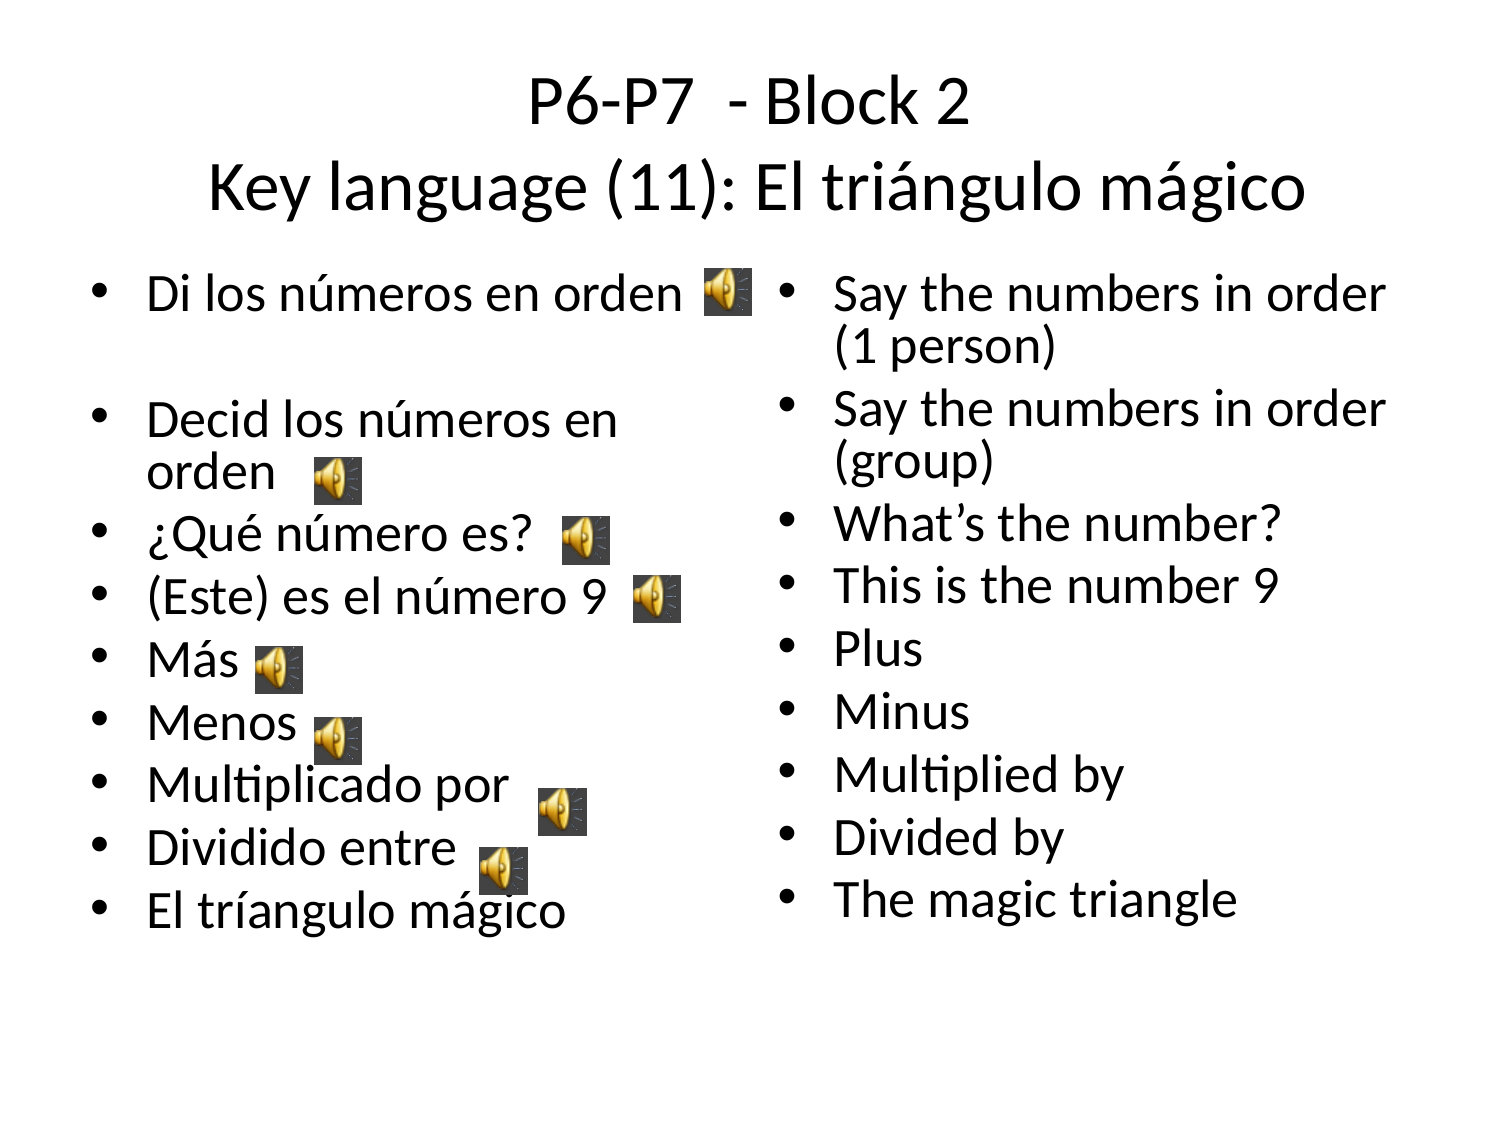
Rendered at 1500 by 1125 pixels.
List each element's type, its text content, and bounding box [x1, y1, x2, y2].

picture [312, 715, 364, 767]
title P6-P7 - Block 2 Key language (11): El triángulo mágico [75, 45, 1425, 233]
list Di los números en orden Decid los números en orden ¿Qué número es? (Este) es el número 9 Más Menos Multiplicado por Dividido entre El tríangulo mágico [75, 262, 738, 1005]
picture [312, 455, 364, 507]
picture [253, 645, 305, 696]
picture [631, 573, 682, 625]
picture [537, 786, 588, 838]
picture [702, 266, 754, 318]
picture [478, 845, 529, 897]
picture [560, 515, 612, 566]
list Say the numbers in order (1 person) Say the numbers in order (group) What’s the number? This is the number 9 Plus Minus Multiplied by Divided by The magic triangle [762, 262, 1425, 1005]
